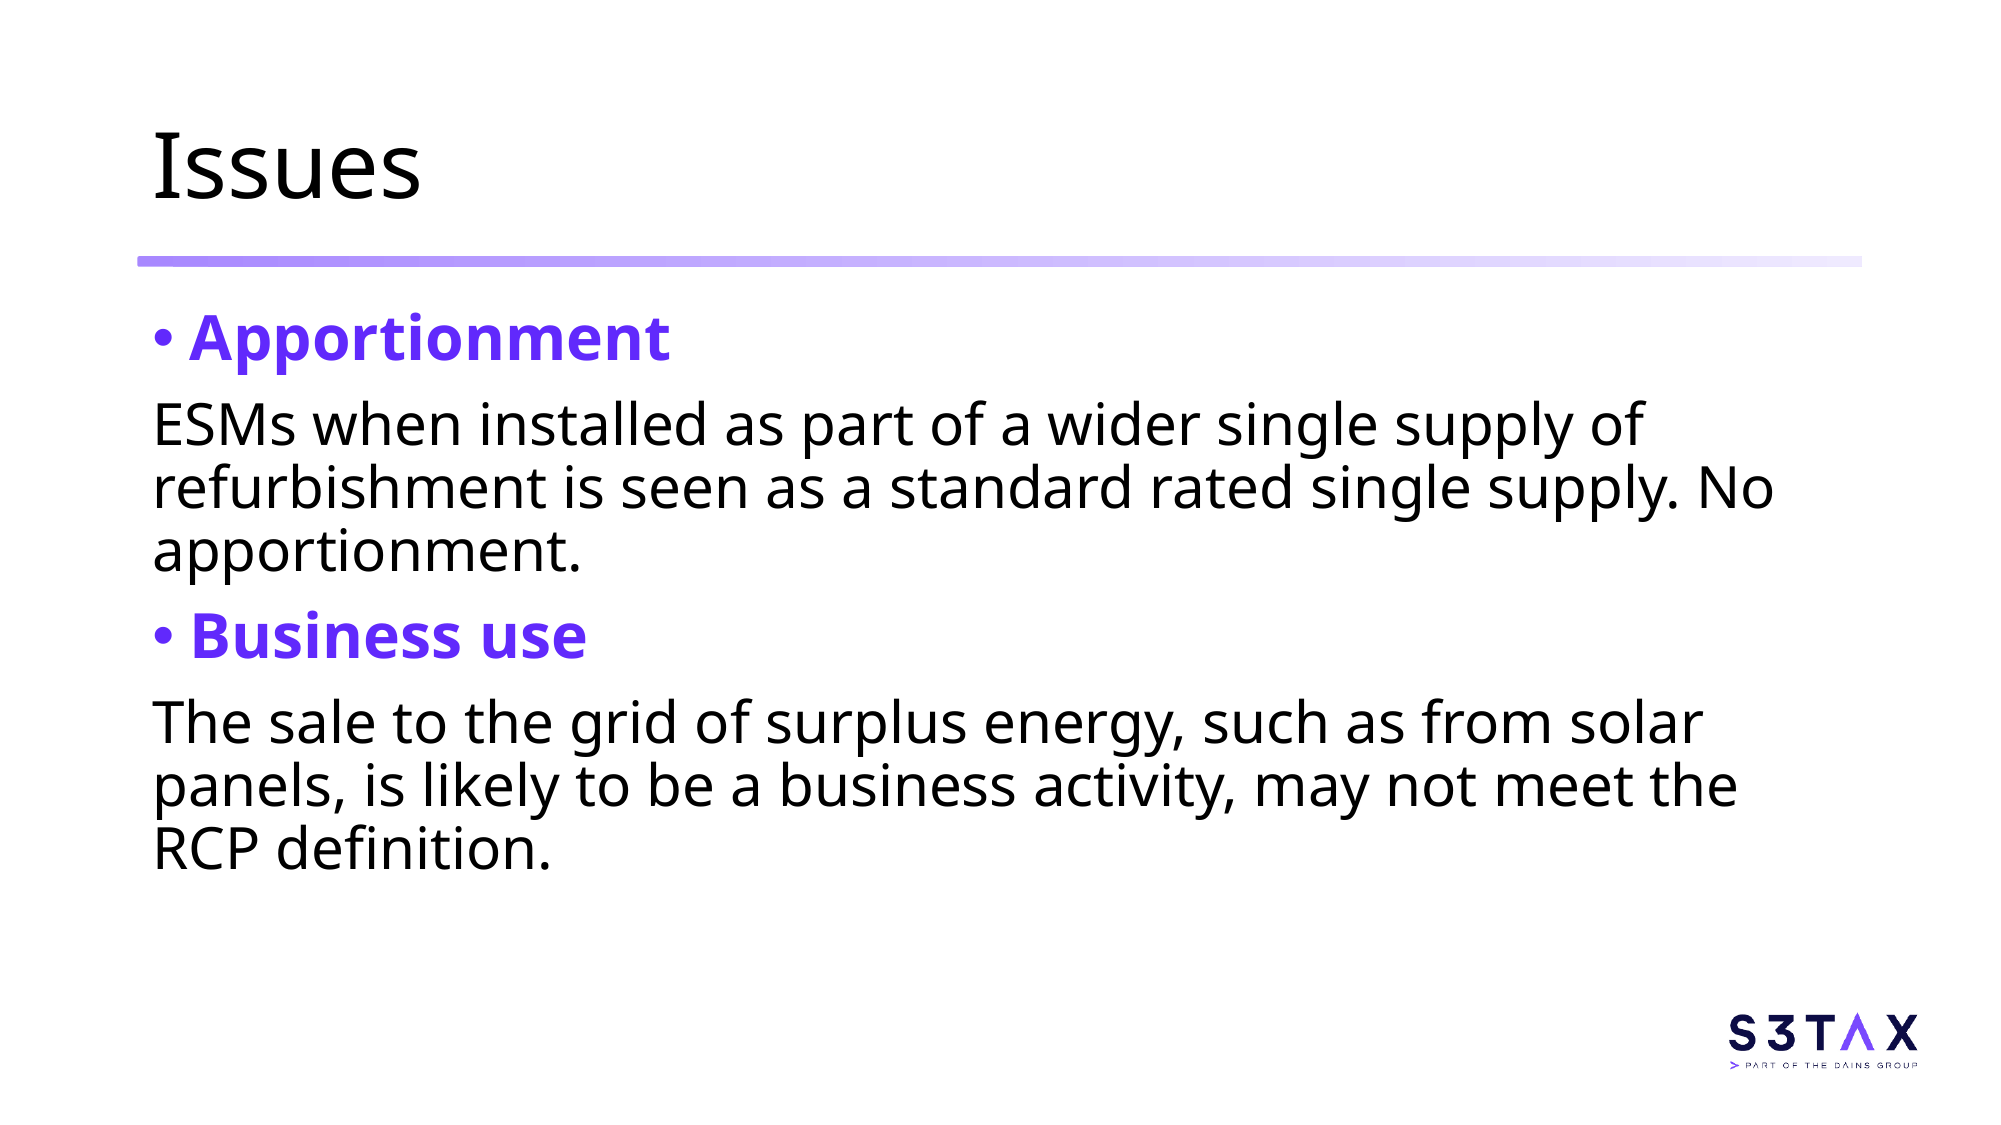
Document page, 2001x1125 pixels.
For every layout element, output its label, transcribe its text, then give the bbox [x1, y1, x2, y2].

picture [1727, 1010, 1919, 1071]
list Apportionment ESMs when installed as part of a wider single supply of refurbishment is seen as a standard rated single supply. No apportionment. Business use The sale to the grid of surplus energy, such as from solar panels, is likely to be a business activity, may not meet the RCP definition. [137, 299, 1863, 1014]
title Issues [137, 59, 1863, 278]
